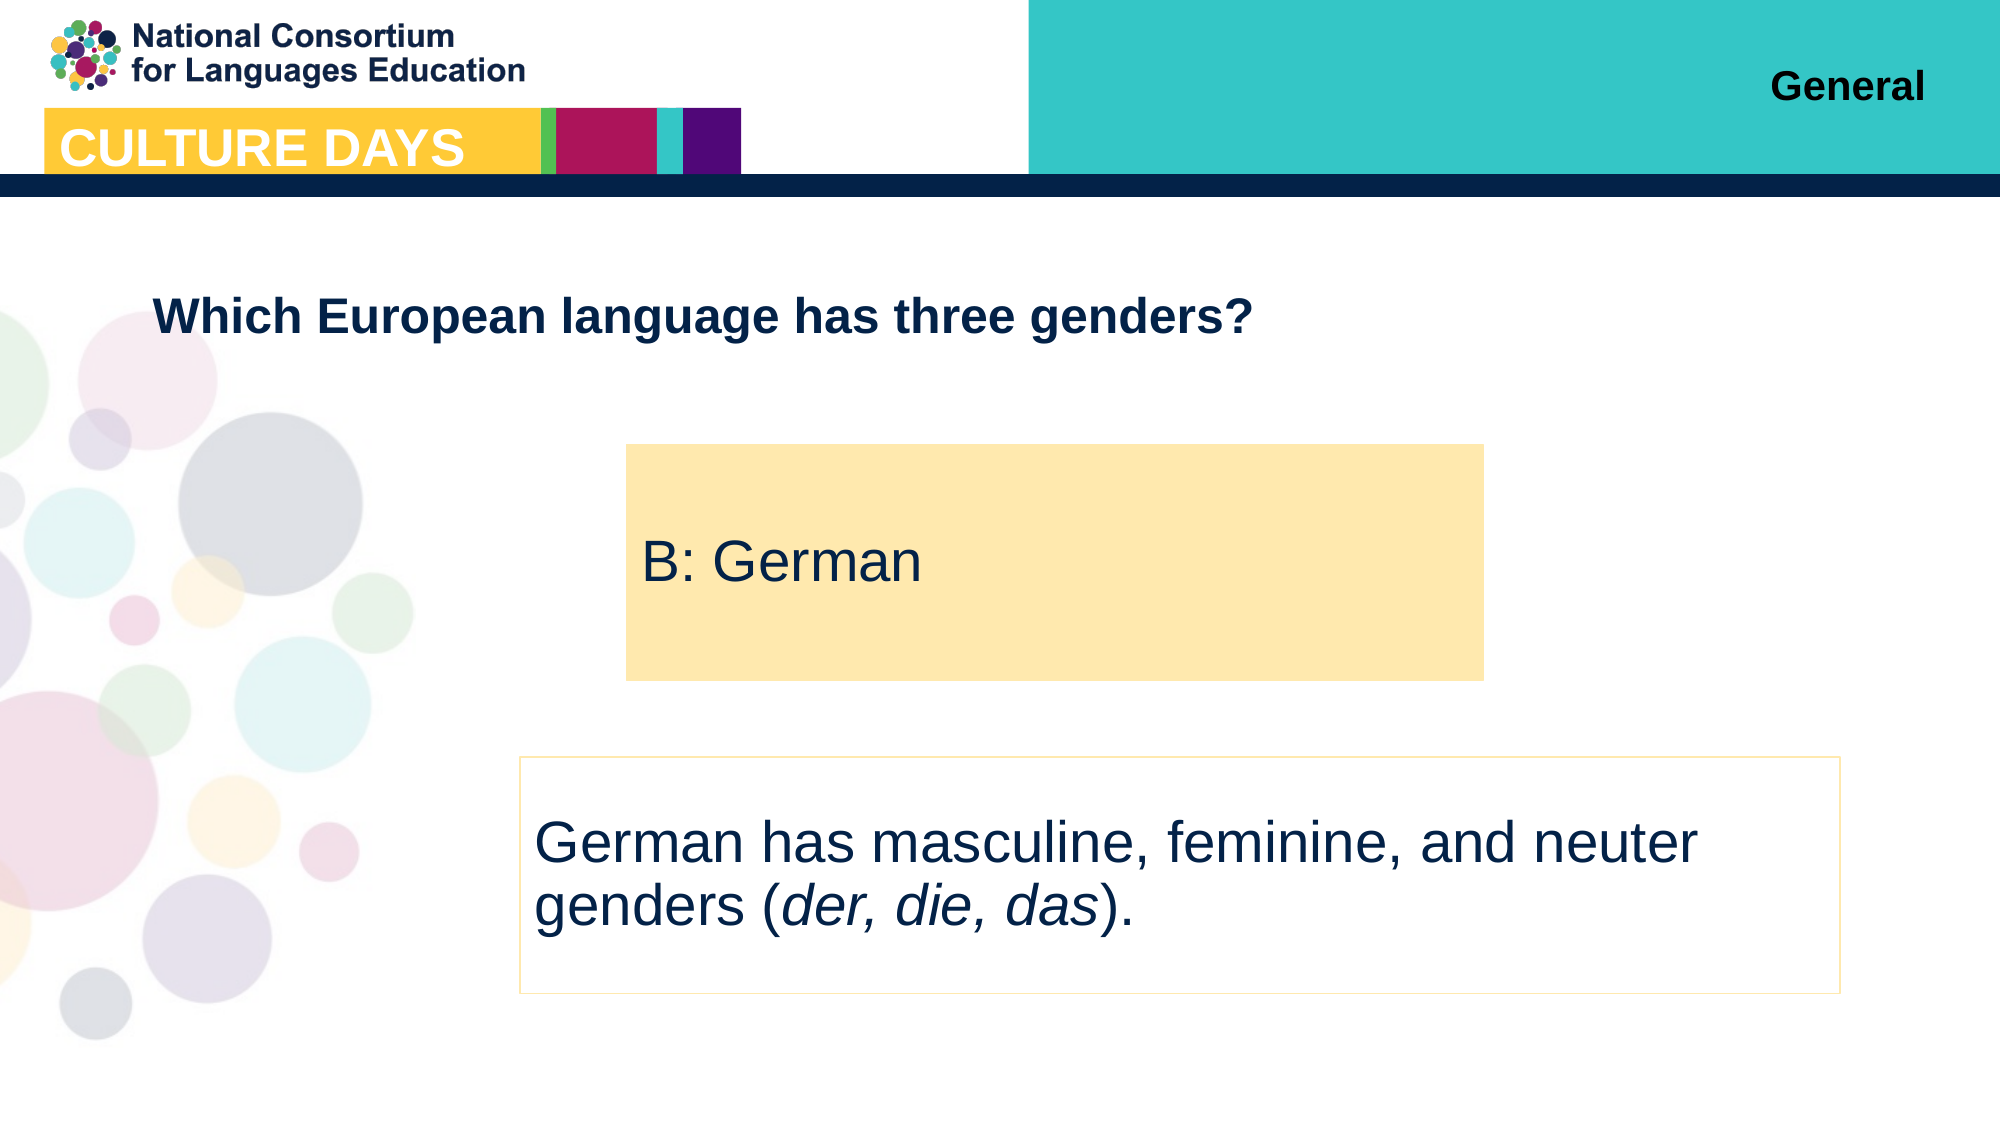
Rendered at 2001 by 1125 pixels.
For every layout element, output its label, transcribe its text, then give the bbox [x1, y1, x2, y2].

text_box General [1141, 51, 1941, 117]
text_box B: German [626, 444, 1483, 681]
text_box German has masculine, feminine, and neuter genders (der, die, das). [519, 757, 1841, 994]
list Which European language has three genders? [137, 249, 1863, 385]
picture [47, 11, 536, 95]
